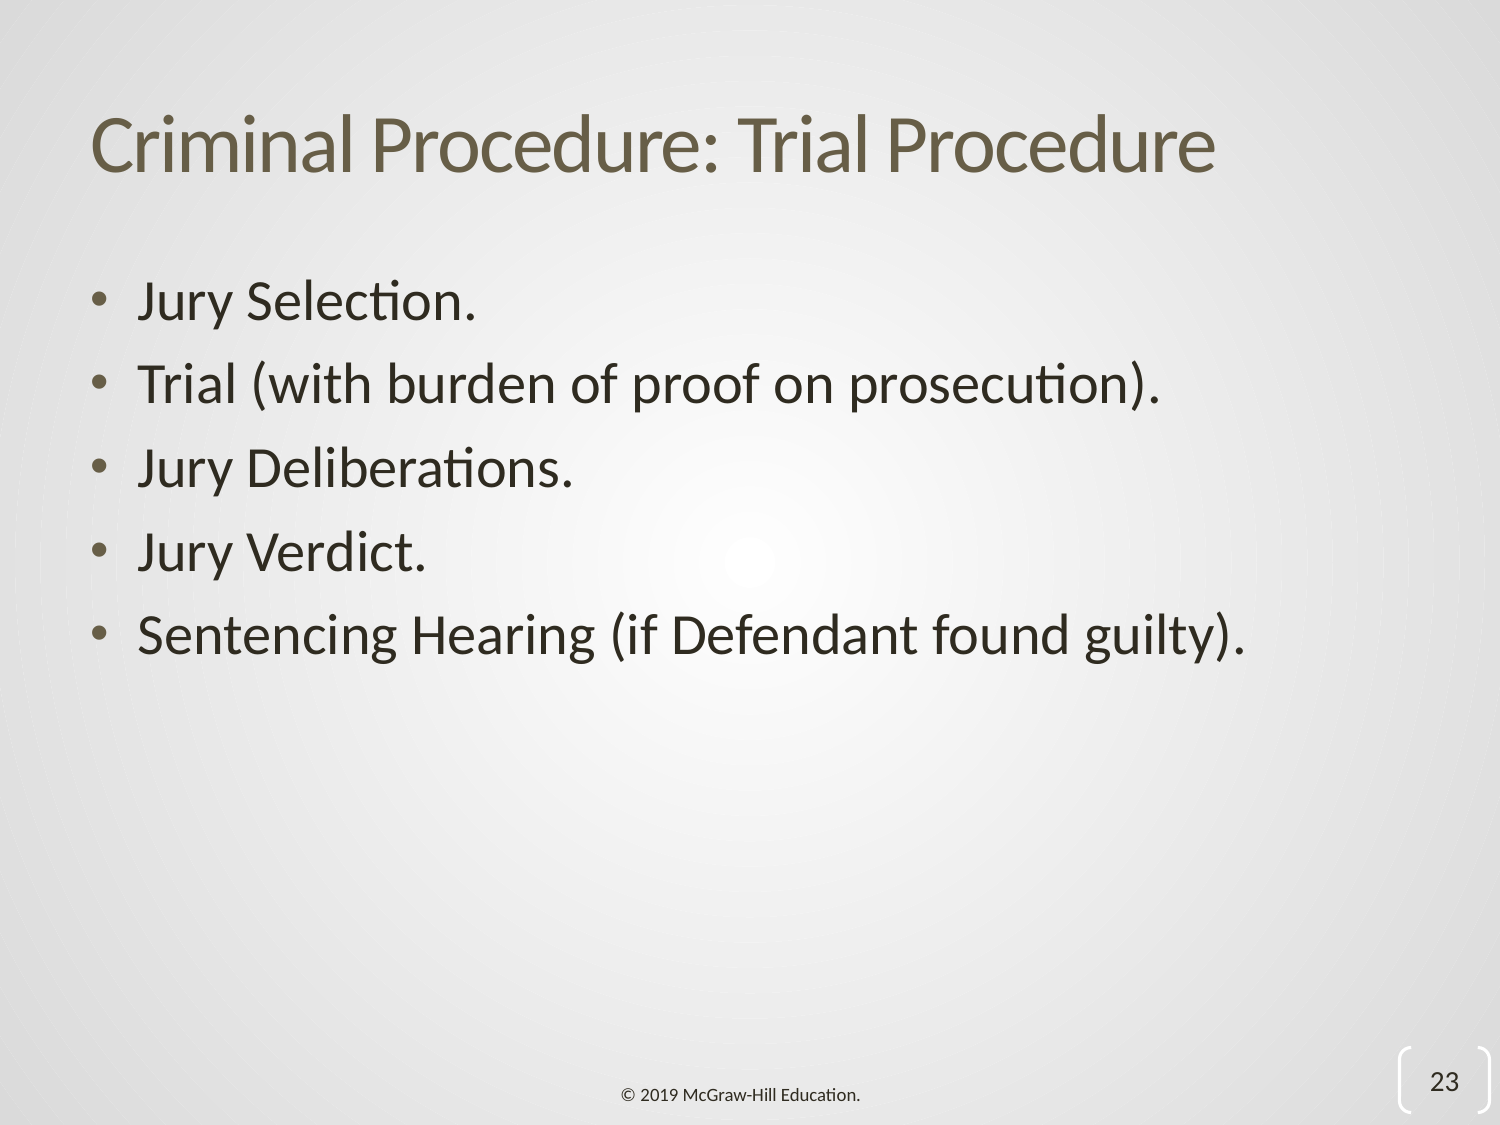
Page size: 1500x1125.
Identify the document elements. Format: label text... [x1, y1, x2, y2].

slide_number 23 [1397, 1045, 1492, 1115]
title Criminal Procedure: Trial Procedure [75, 45, 1325, 233]
list Jury Selection. Trial (with burden of proof on prosecution). Jury Deliberations. Jury Verdict. Sentencing Hearing (if Defendant found guilty). [75, 262, 1325, 1050]
